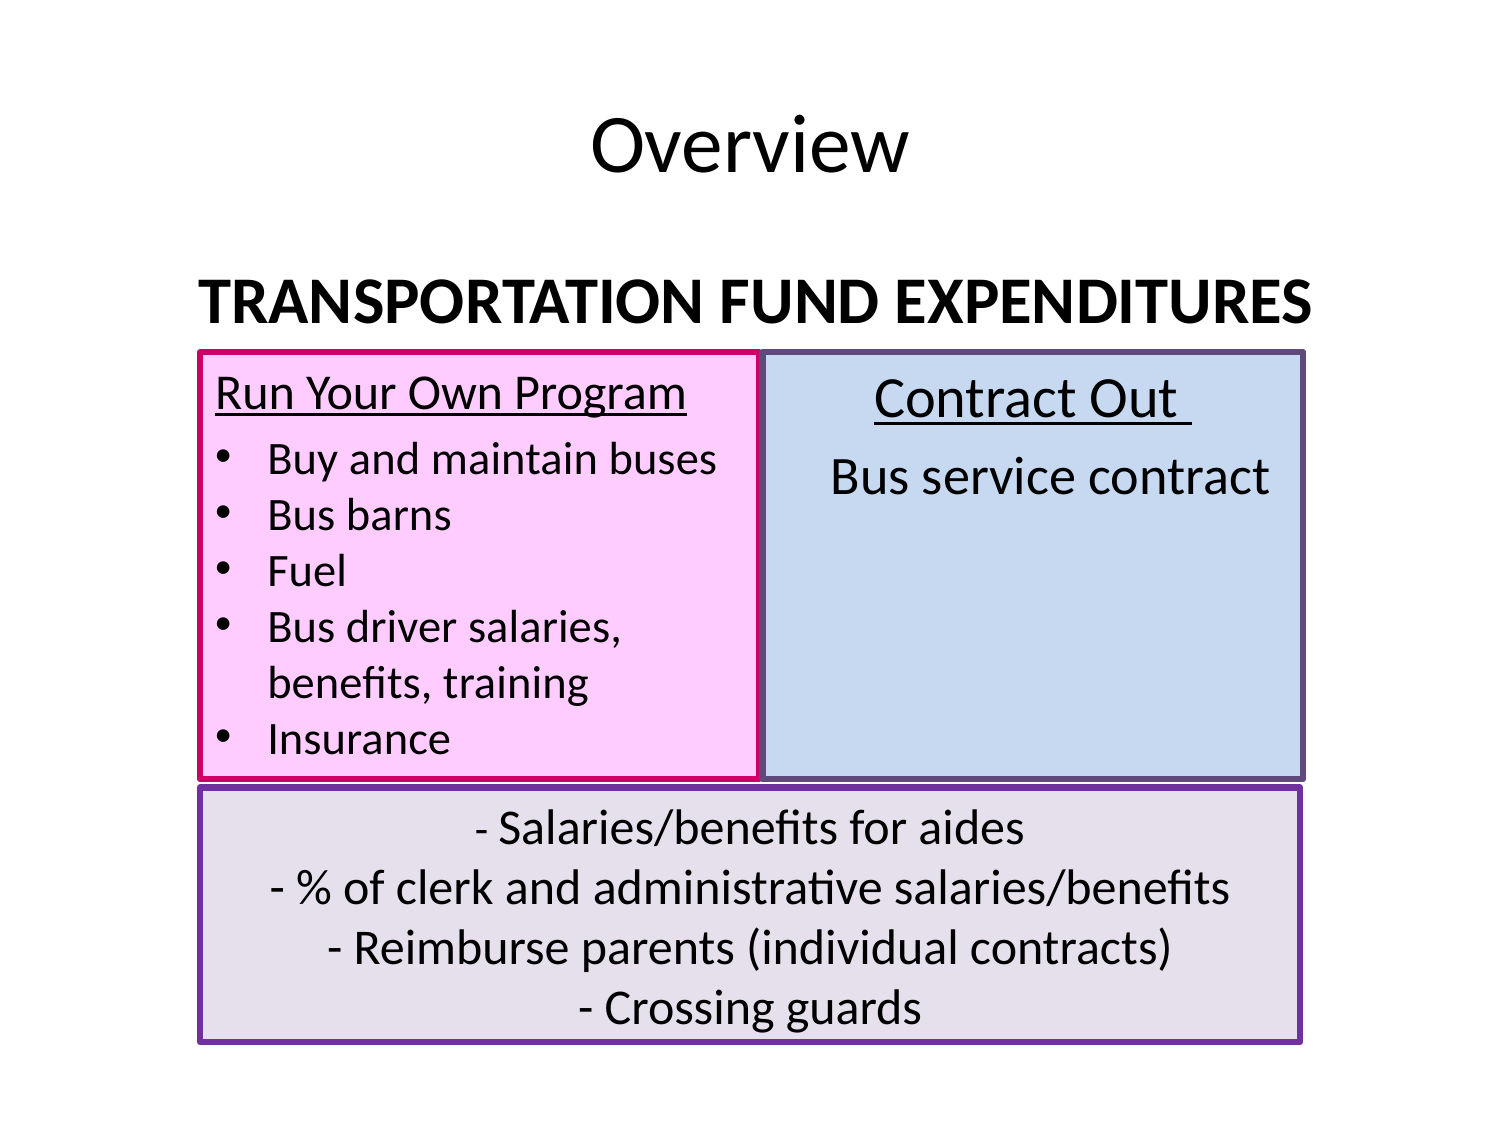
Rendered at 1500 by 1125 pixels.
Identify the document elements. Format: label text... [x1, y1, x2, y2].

title Overview [75, 45, 1425, 233]
text_box - Salaries/benefits for aides - % of clerk and administrative salaries/benefits - Reimburse parents (individual contracts) - Crossing guards [200, 787, 1300, 1043]
list Contract Out Bus service contract [762, 352, 1304, 779]
list Run Your Own Program Buy and maintain buses Bus barns Fuel Bus driver salaries, benefits, training Insurance [200, 352, 760, 779]
text_box TRANSPORTATION FUND EXPENDITURES [124, 249, 1388, 345]
